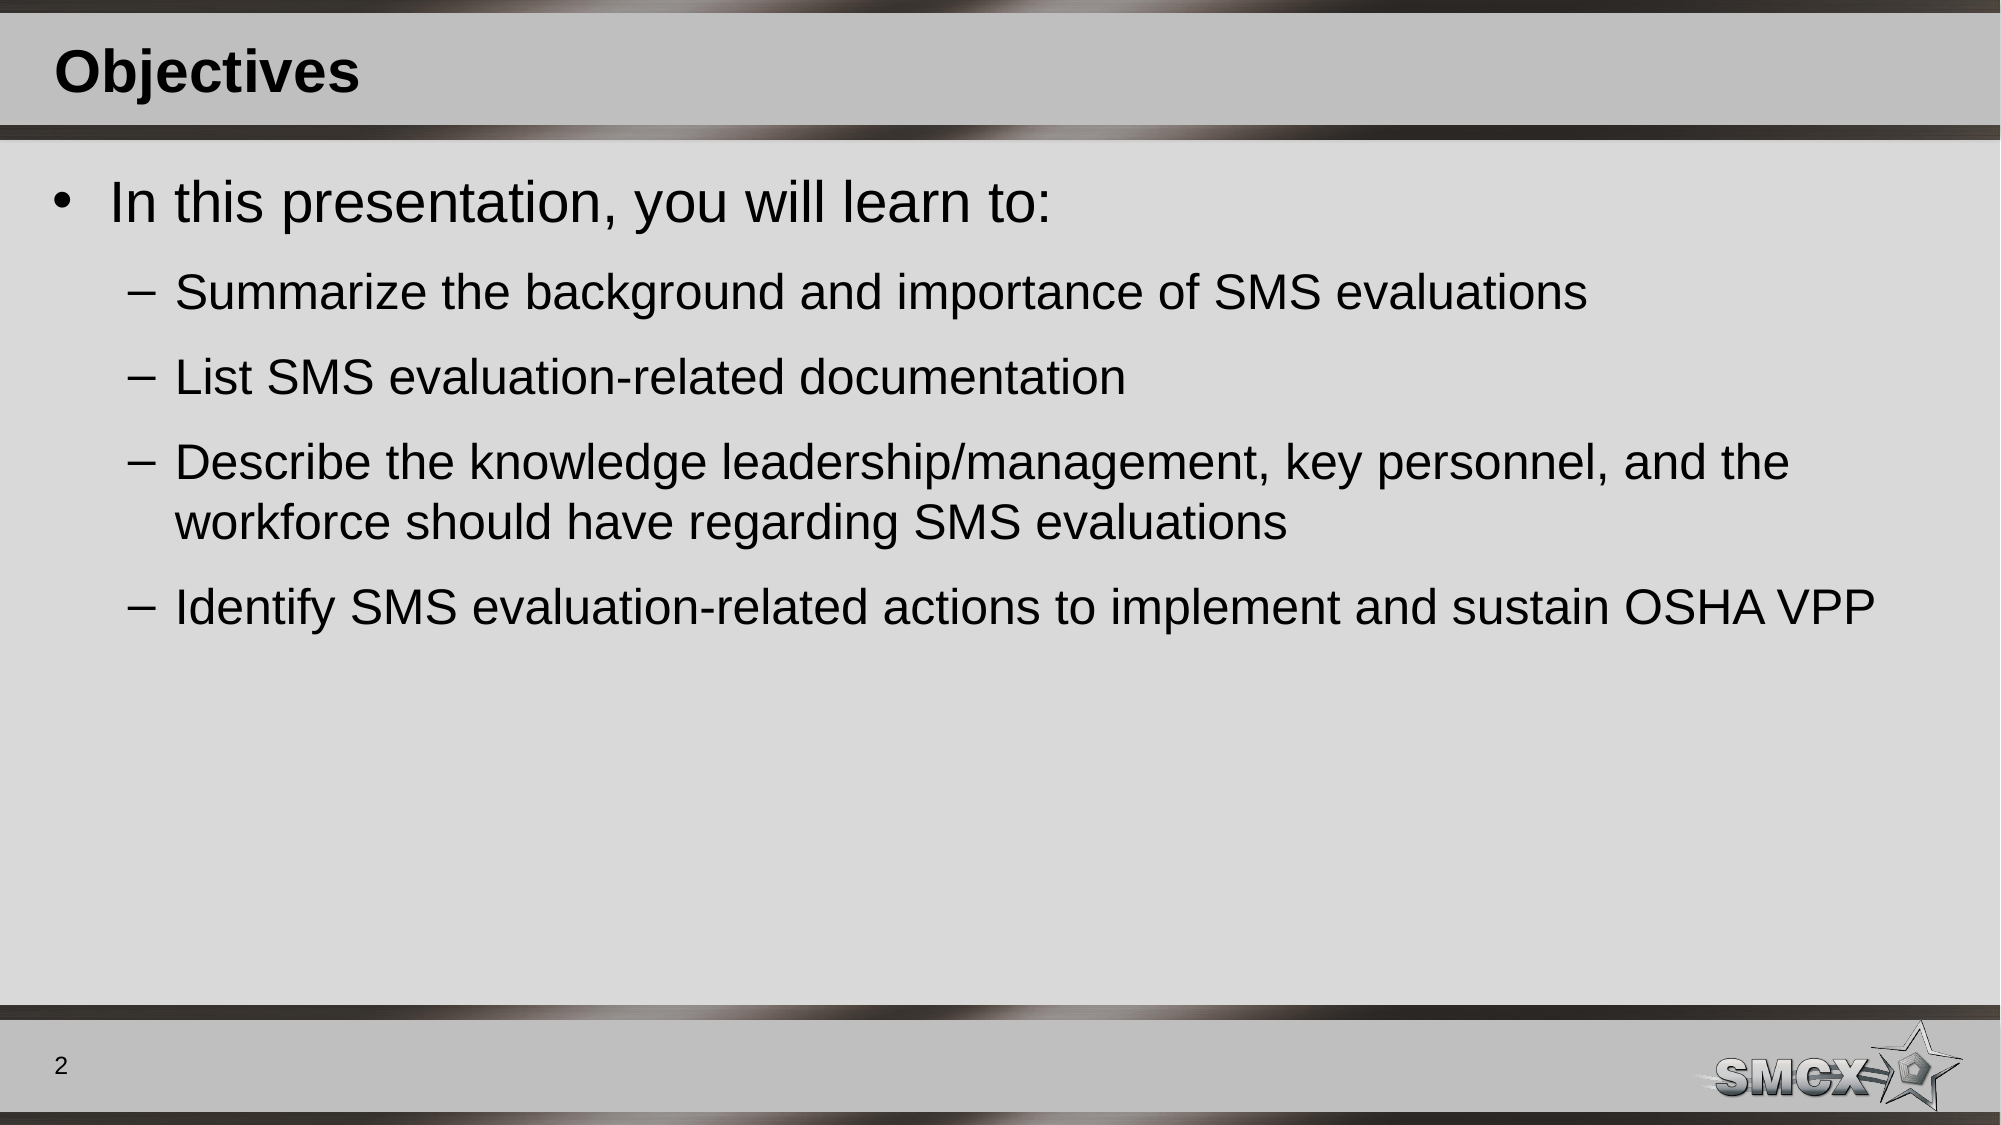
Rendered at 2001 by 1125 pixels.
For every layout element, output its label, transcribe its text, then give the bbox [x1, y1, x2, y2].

title Objectives [39, 21, 1980, 115]
picture [0, 1005, 2001, 1125]
slide_number 2 [39, 1035, 190, 1095]
picture [0, 0, 2001, 13]
picture [0, 125, 2001, 140]
list In this presentation, you will learn to: Summarize the background and importance of SMS evaluations List SMS evaluation-related documentation Describe the knowledge leadership/management, key personnel, and the workforce should have regarding SMS evaluations Identify SMS evaluation-related actions to implement and sustain OSHA VPP [37, 156, 1963, 982]
